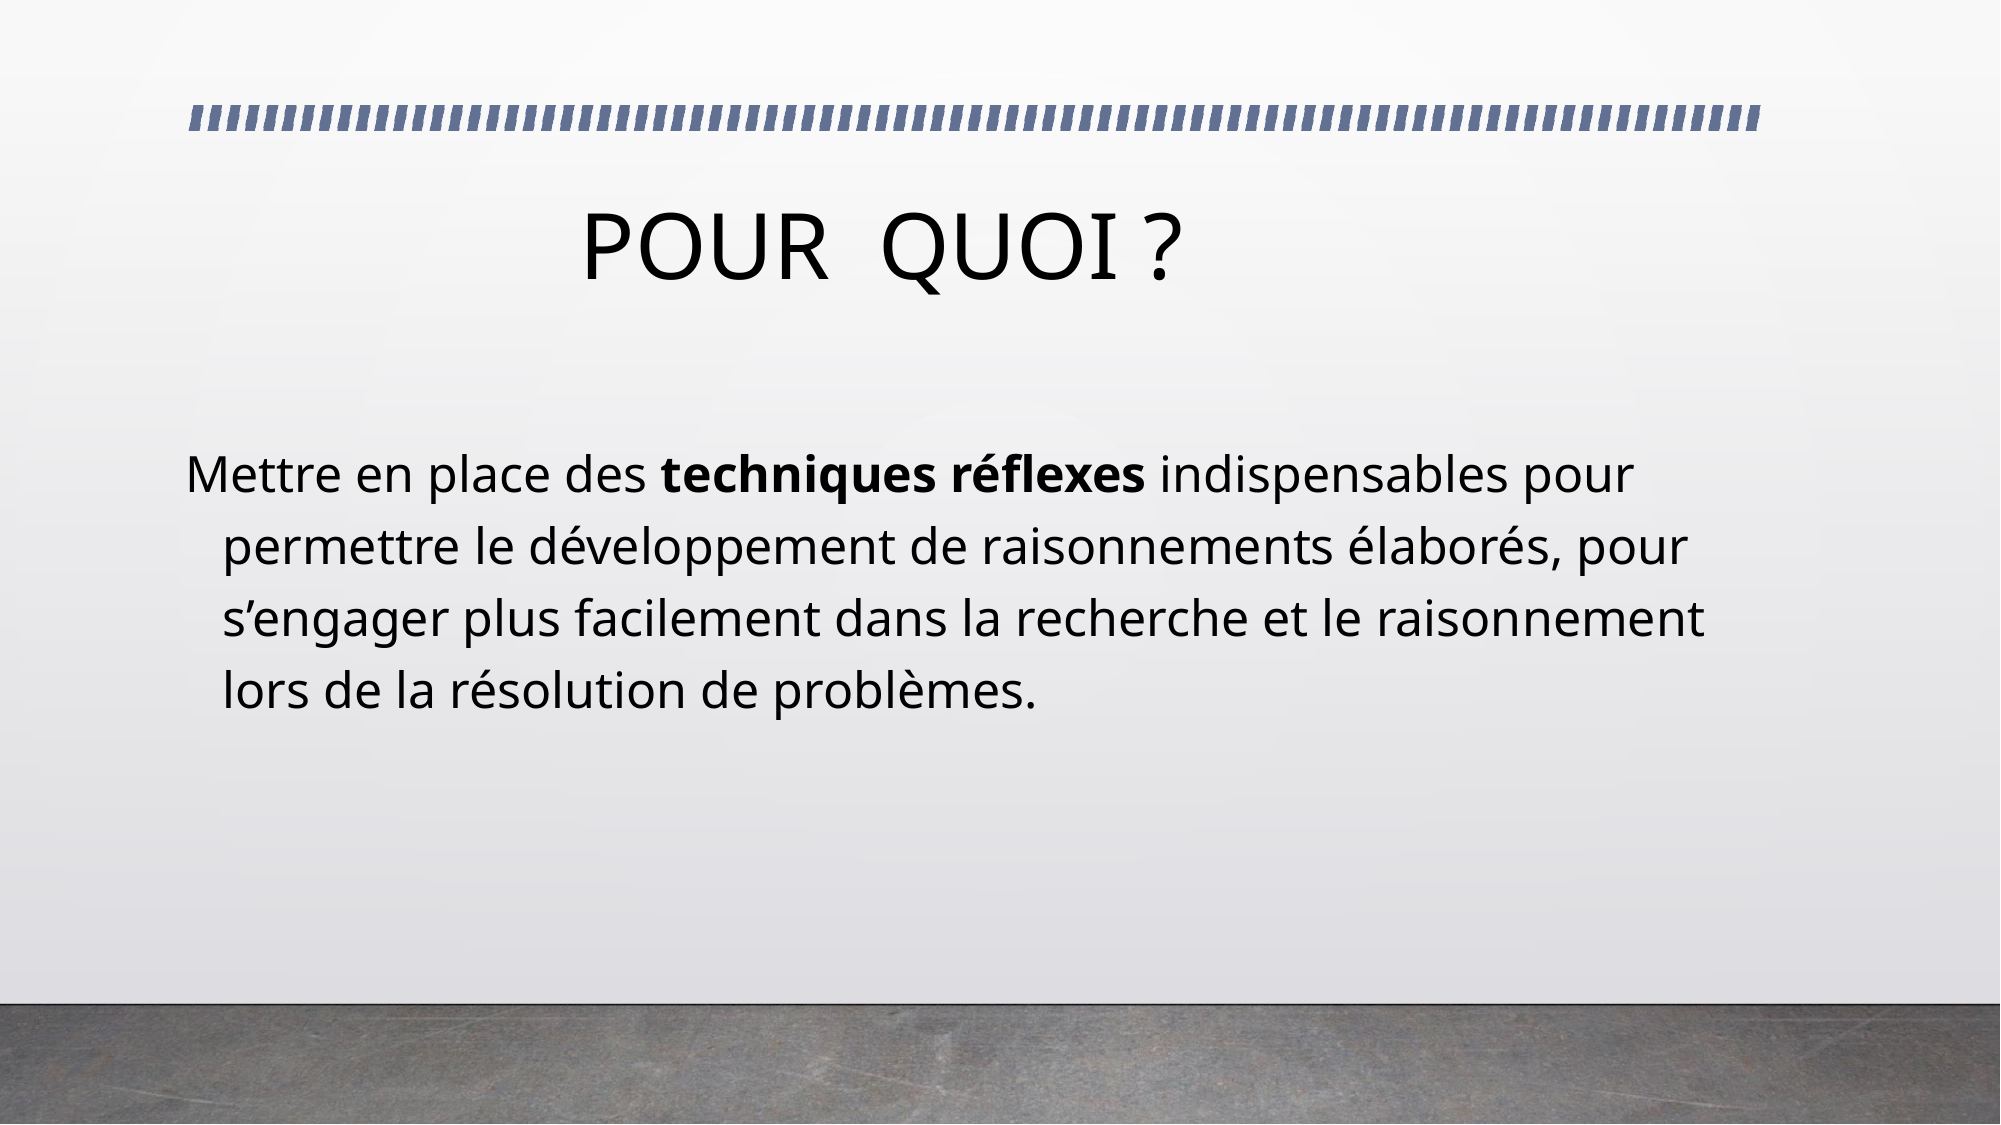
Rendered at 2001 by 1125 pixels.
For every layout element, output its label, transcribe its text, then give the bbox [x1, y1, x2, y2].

title POUR QUOI ? [185, 155, 1602, 300]
picture [0, 1004, 2000, 1124]
subtitle Mettre en place des techniques réflexes indispensables pour permettre le développement de raisonnements élaborés, pour s’engager plus facilement dans la recherche et le raisonnement lors de la résolution de problèmes. [185, 415, 1778, 787]
picture [186, 105, 1761, 131]
